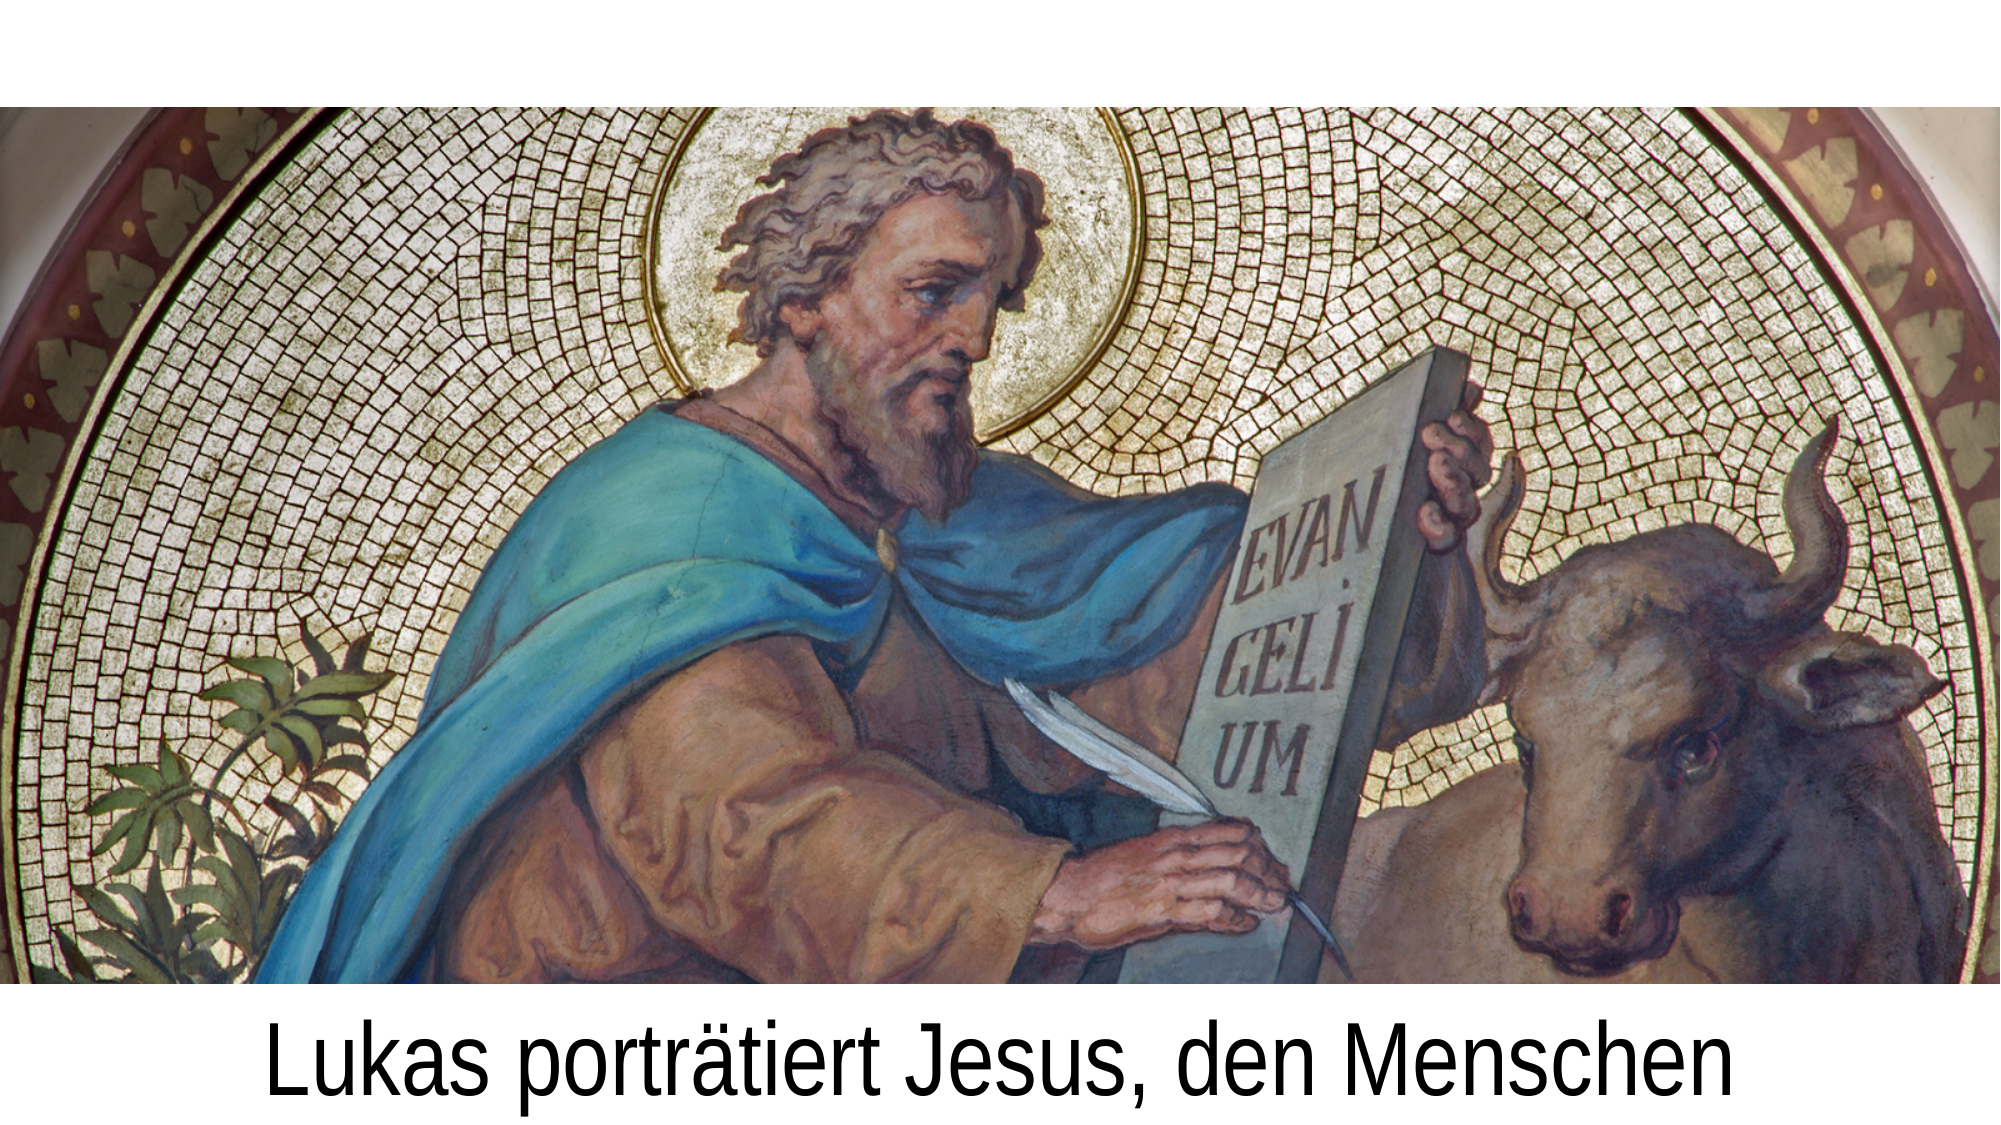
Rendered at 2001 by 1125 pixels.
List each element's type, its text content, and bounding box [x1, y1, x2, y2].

text_box Lukas porträtiert Jesus, den Menschen [82, 984, 1894, 1124]
picture [0, 107, 2000, 984]
